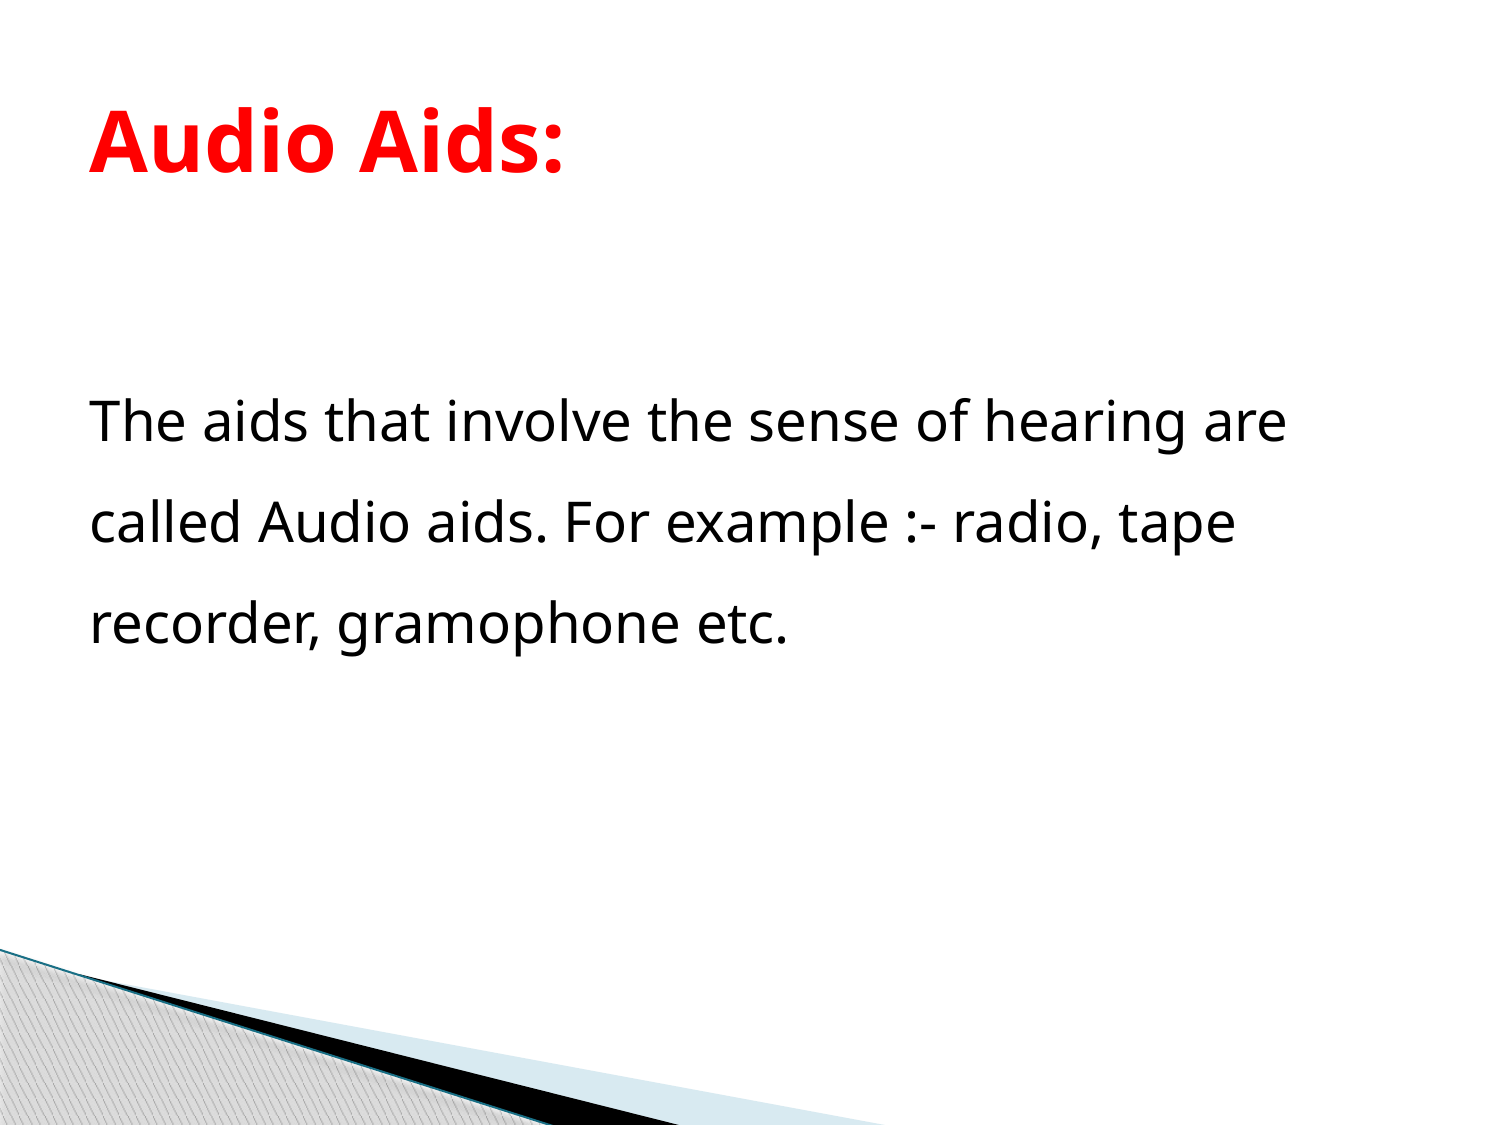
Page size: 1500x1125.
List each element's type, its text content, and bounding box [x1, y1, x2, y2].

list The aids that involve the sense of hearing are called Audio aids. For example :- radio, tape recorder, gramophone etc. [75, 243, 1425, 986]
title Audio Aids: [75, 45, 1425, 233]
